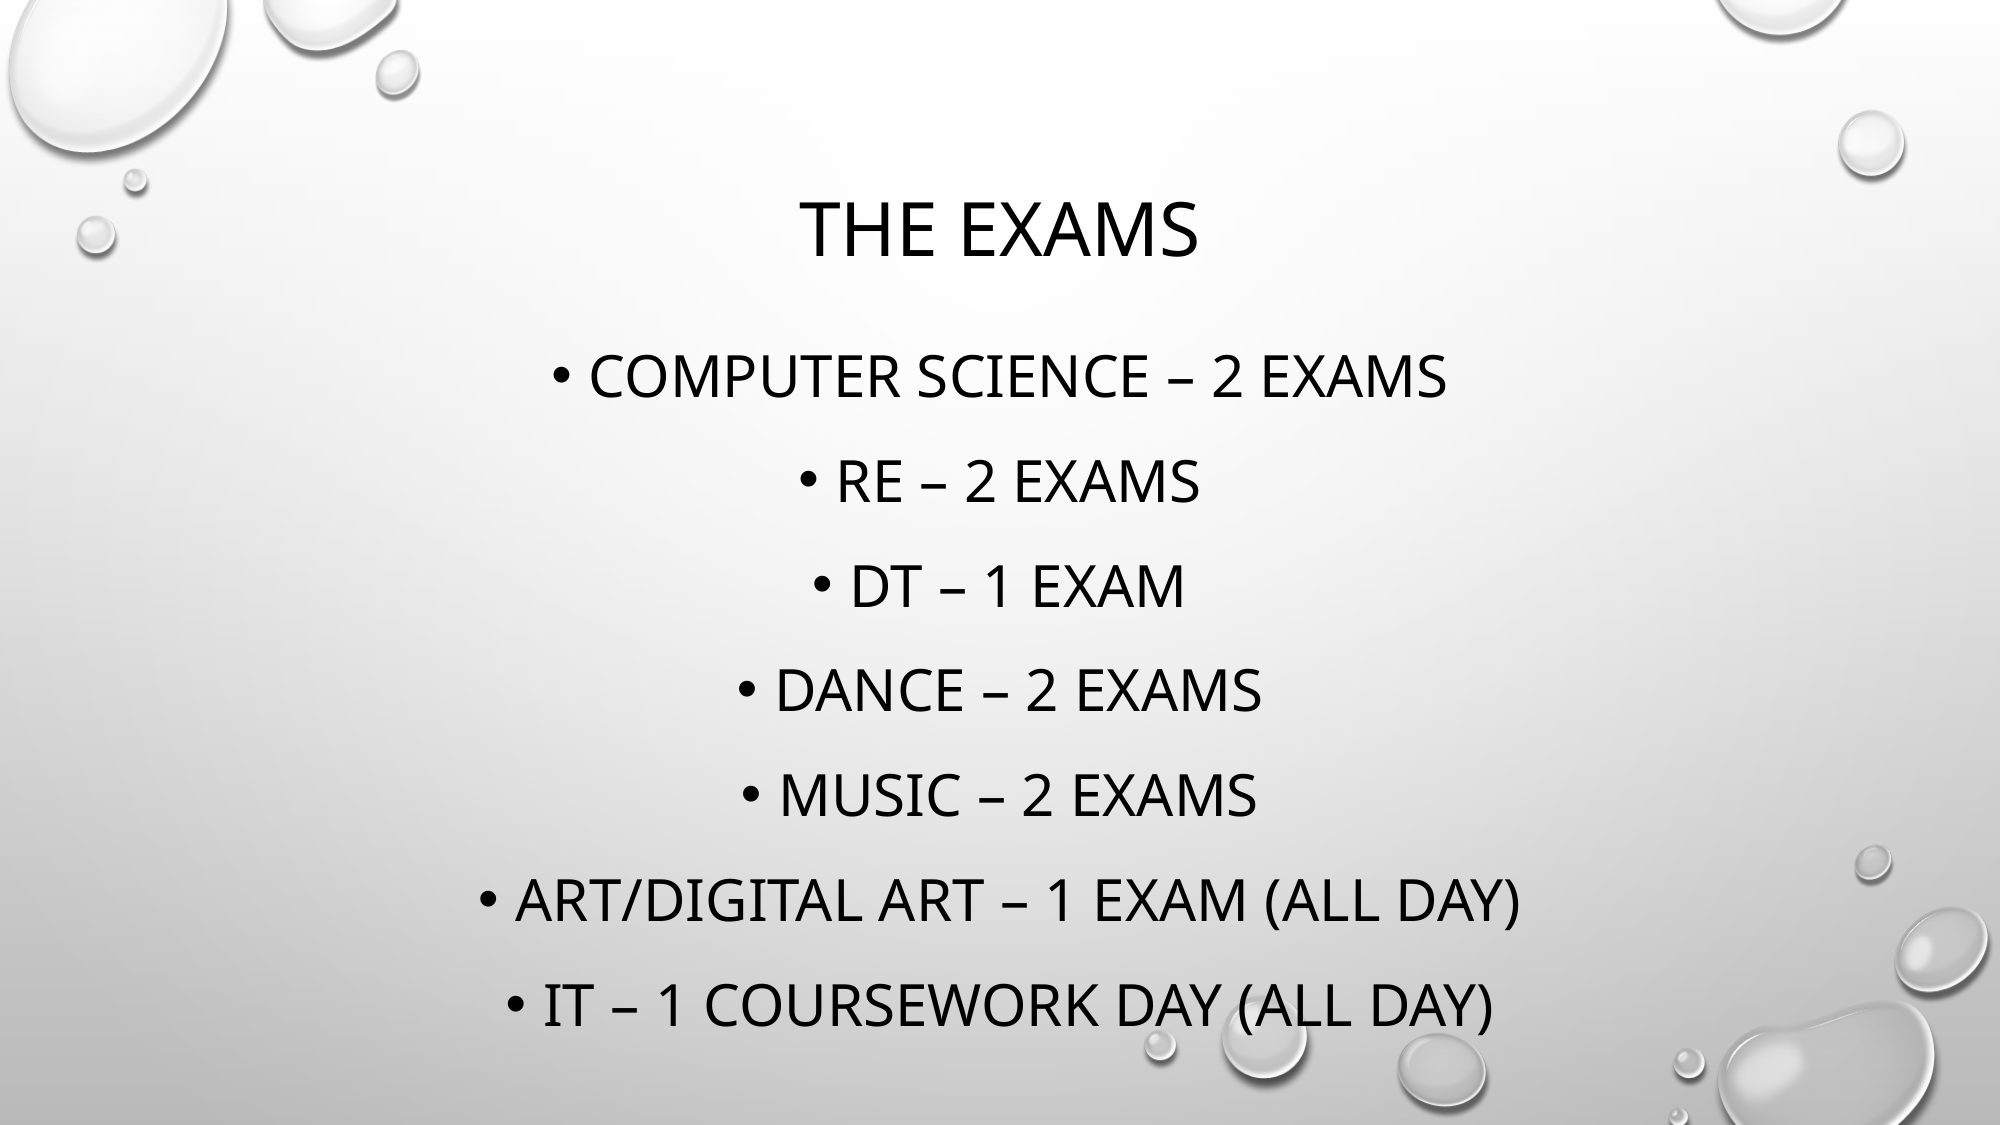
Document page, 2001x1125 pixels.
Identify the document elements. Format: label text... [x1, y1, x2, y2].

picture [0, 0, 2000, 1125]
title The exams [149, 101, 1851, 364]
list Computer science – 2 exams Re – 2 exams DT – 1 exam Dance – 2 exams Music – 2 exams Art/digital art – 1 exam (all day) It – 1 coursework day (all day) [150, 317, 1851, 880]
